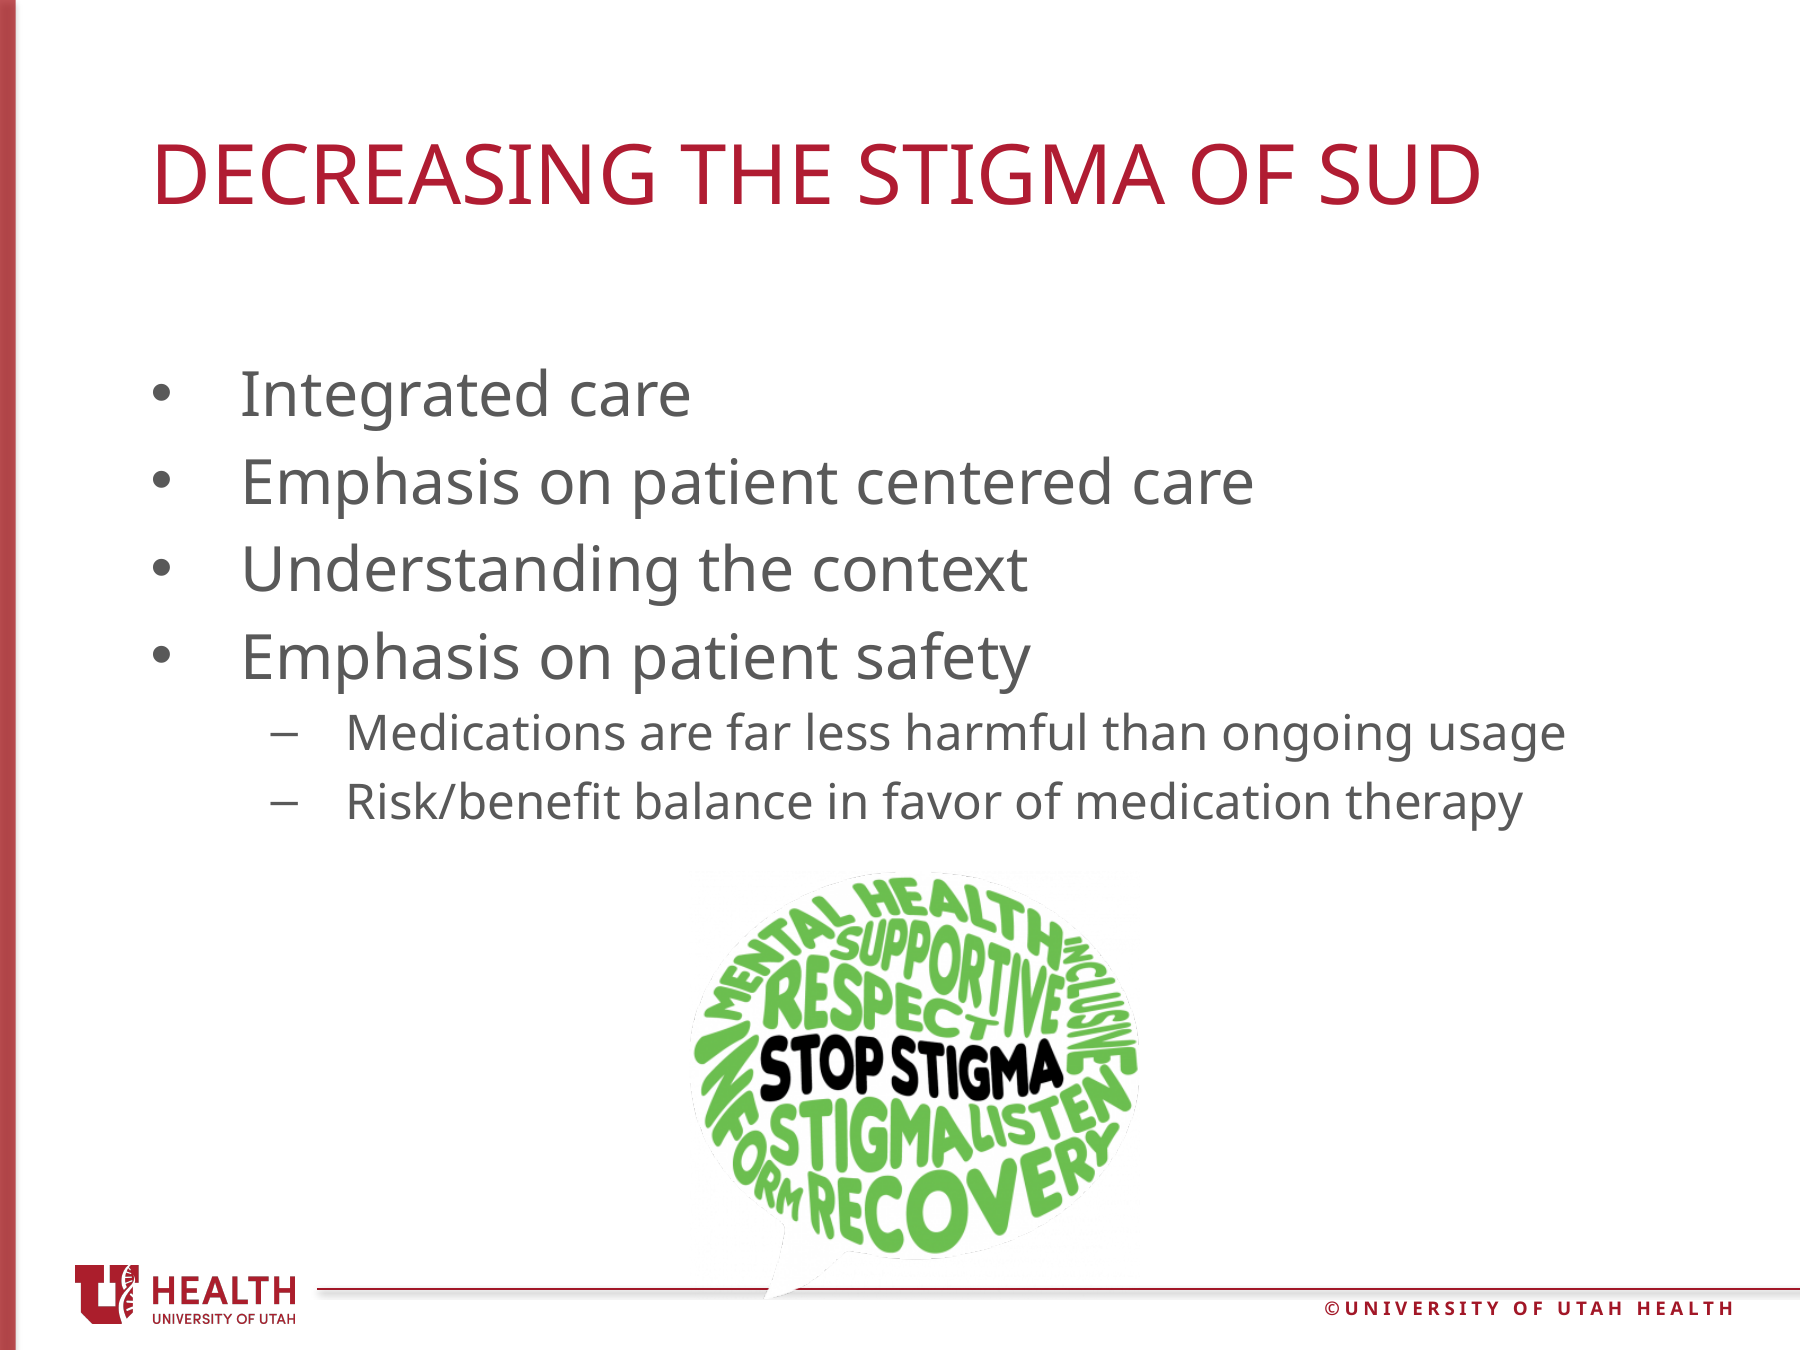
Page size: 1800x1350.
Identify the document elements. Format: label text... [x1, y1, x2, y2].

list Integrated care Emphasis on patient centered care Understanding the context Emphasis on patient safety Medications are far less harmful than ongoing usage Risk/benefit balance in favor of medication therapy [135, 346, 1696, 1225]
picture [689, 871, 1140, 1299]
picture [75, 1265, 295, 1324]
title Decreasing the stigma of SUD [135, 113, 1710, 223]
